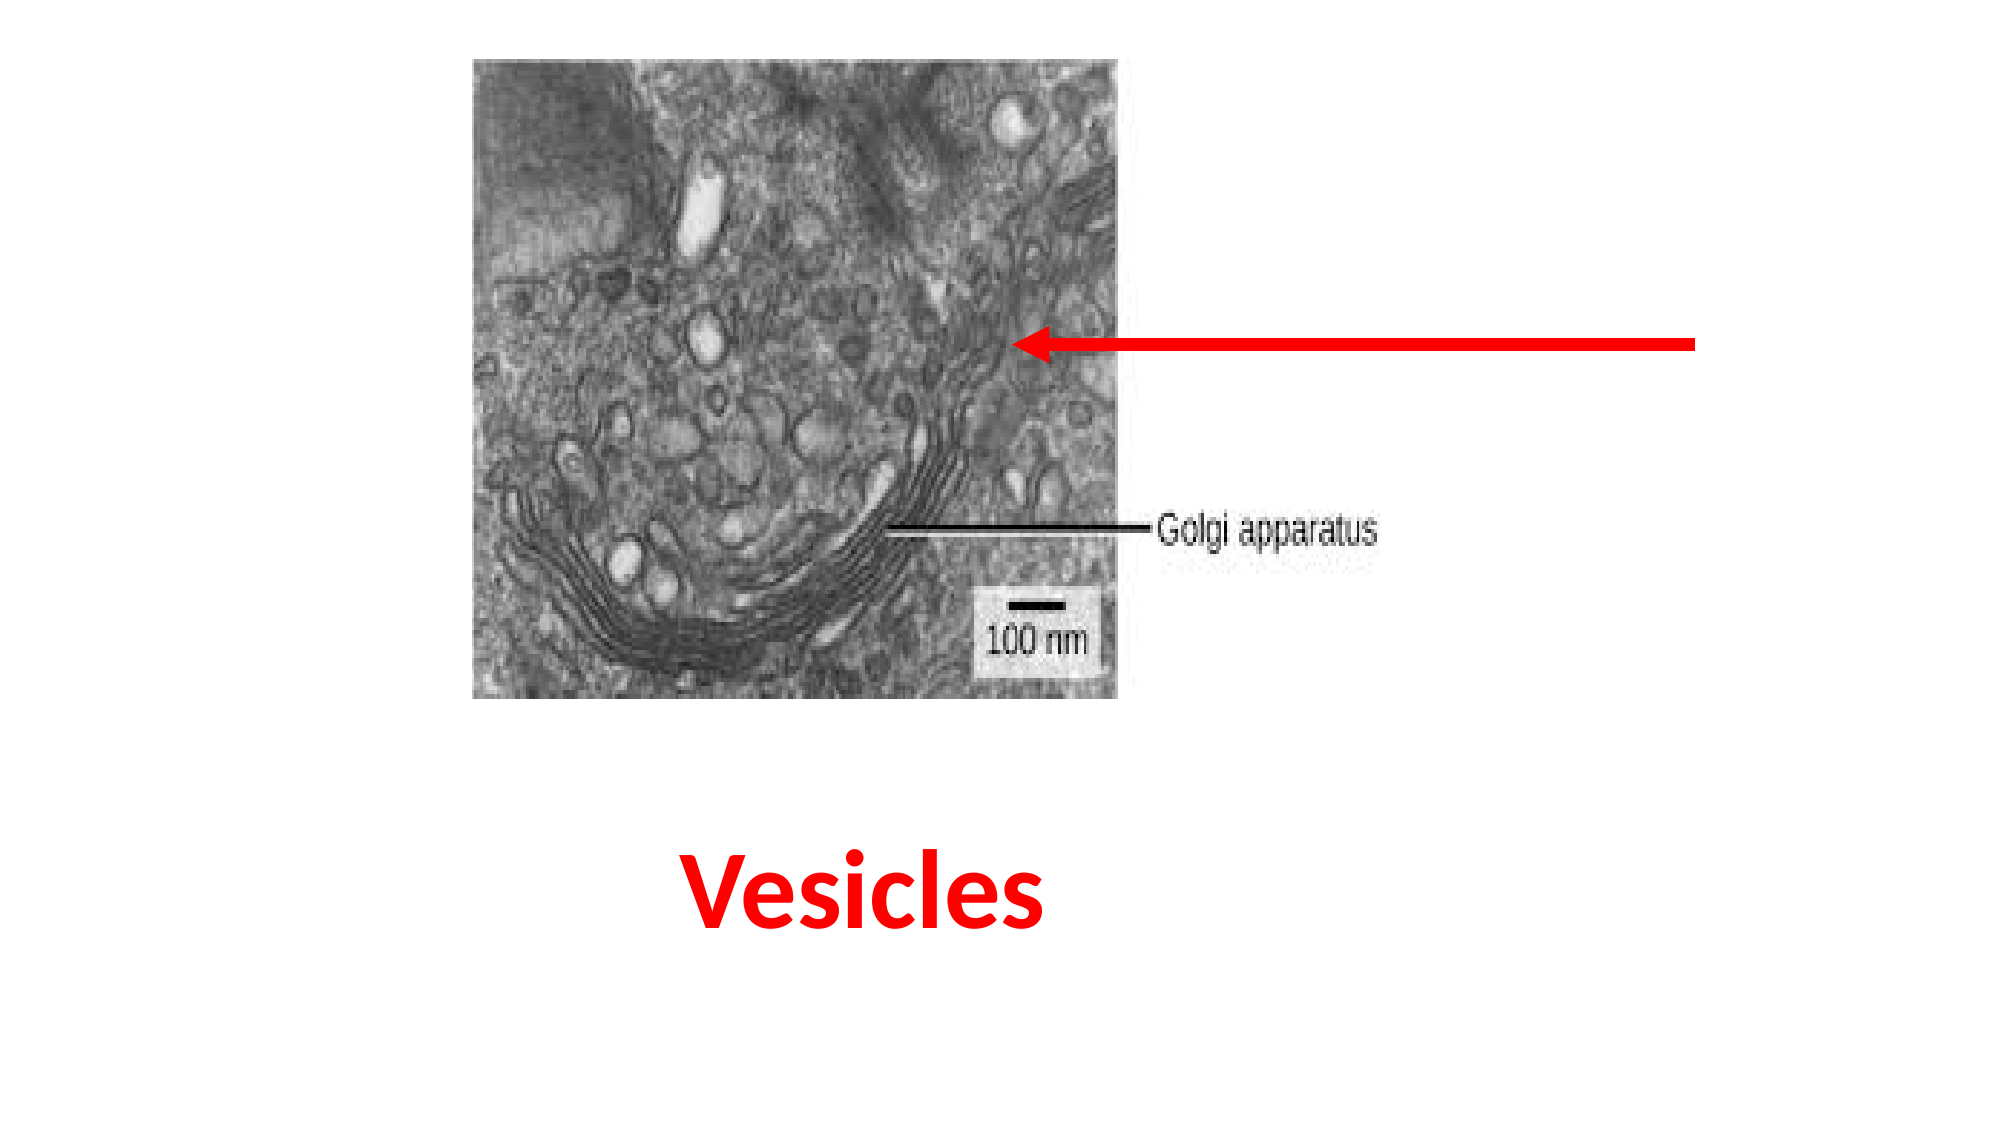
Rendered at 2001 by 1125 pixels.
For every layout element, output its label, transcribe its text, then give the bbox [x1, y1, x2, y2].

picture [472, 59, 1380, 699]
text_box Vesicles [664, 809, 1062, 959]
